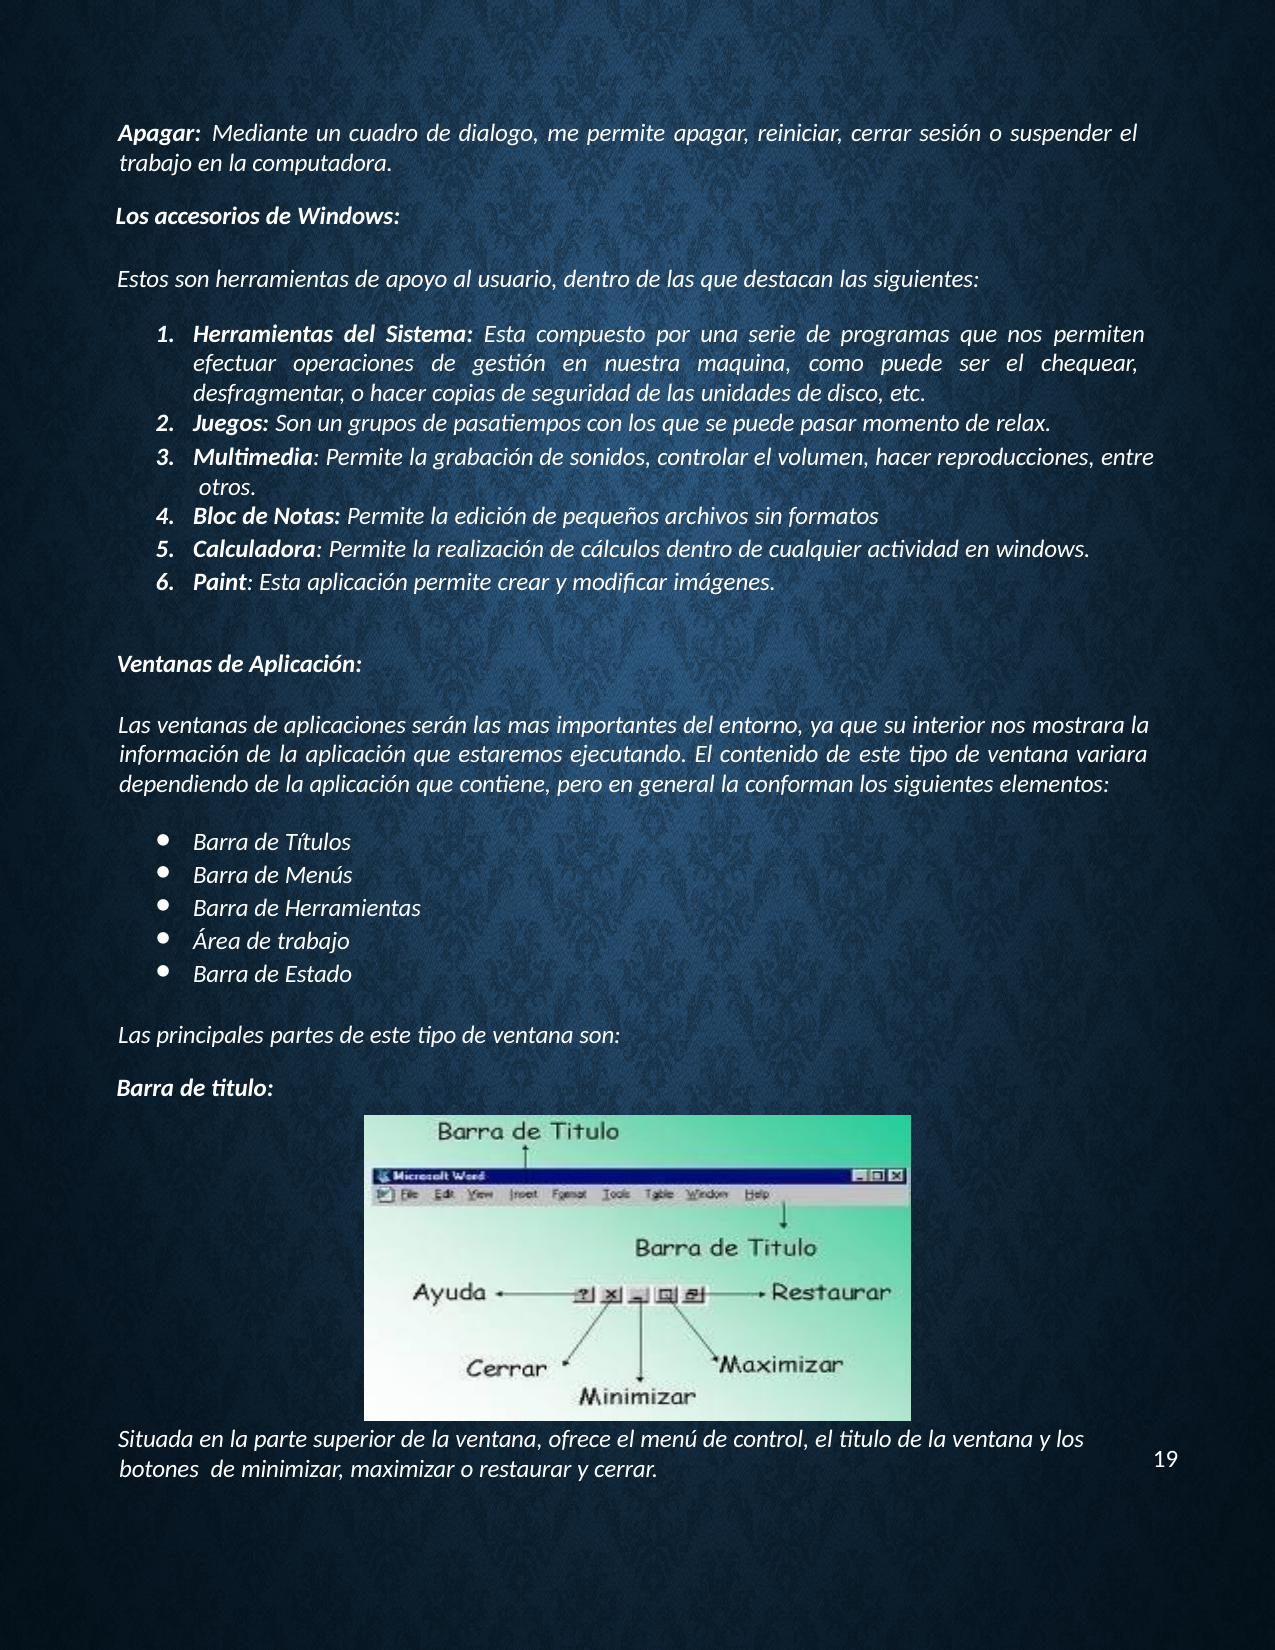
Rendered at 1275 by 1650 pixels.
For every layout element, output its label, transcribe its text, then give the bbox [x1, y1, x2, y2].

picture [363, 1114, 912, 1422]
slide_number 19 [1099, 980, 1179, 1650]
text_box Situada en la parte superior de la ventana, ofrece el menú de control, el titulo de la ventana y los botones de minimizar, maximizar o restaurar y cerrar. [116, 1419, 1099, 1483]
text_box Apagar: Mediante un cuadro de dialogo, me permite apagar, reiniciar, cerrar sesión o suspender el trabajo en la computadora. Los accesorios de Windows: Estos son herramientas de apoyo al usuario, dentro de las que destacan las siguientes: Herramientas del Sistema: Esta compuesto por una serie de programas que nos permiten efectuar operaciones de gestión en nuestra maquina, como puede ser el chequear, desfragmentar, o hacer copias de seguridad de las unidades de disco, etc. Juegos: Son un grupos de pasatiempos con los que se puede pasar momento de relax. Multimedia: Permite la grabación de sonidos, controlar el volumen, hacer reproducciones, entre otros. Bloc de Notas: Permite la edición de pequeños archivos sin formatos Calculadora: Permite la realización de cálculos dentro de cualquier actividad en windows. Paint: Esta aplicación permite crear y modificar imágenes. Ventanas de Aplicación: Las ventanas de aplicaciones serán las mas importantes del entorno, ya que su interior nos mostrara la información de la aplicación que estaremos ejecutando. El contenido de este tipo de ventana variara dependiendo de la aplicación que contiene, pero en general la conforman los siguientes elementos: Barra de Títulos Barra de Menús Barra de Herramientas Área de trabajo Barra de Estado Las principales partes de este tipo de ventana son: Barra de titulo: [114, 113, 1157, 1102]
